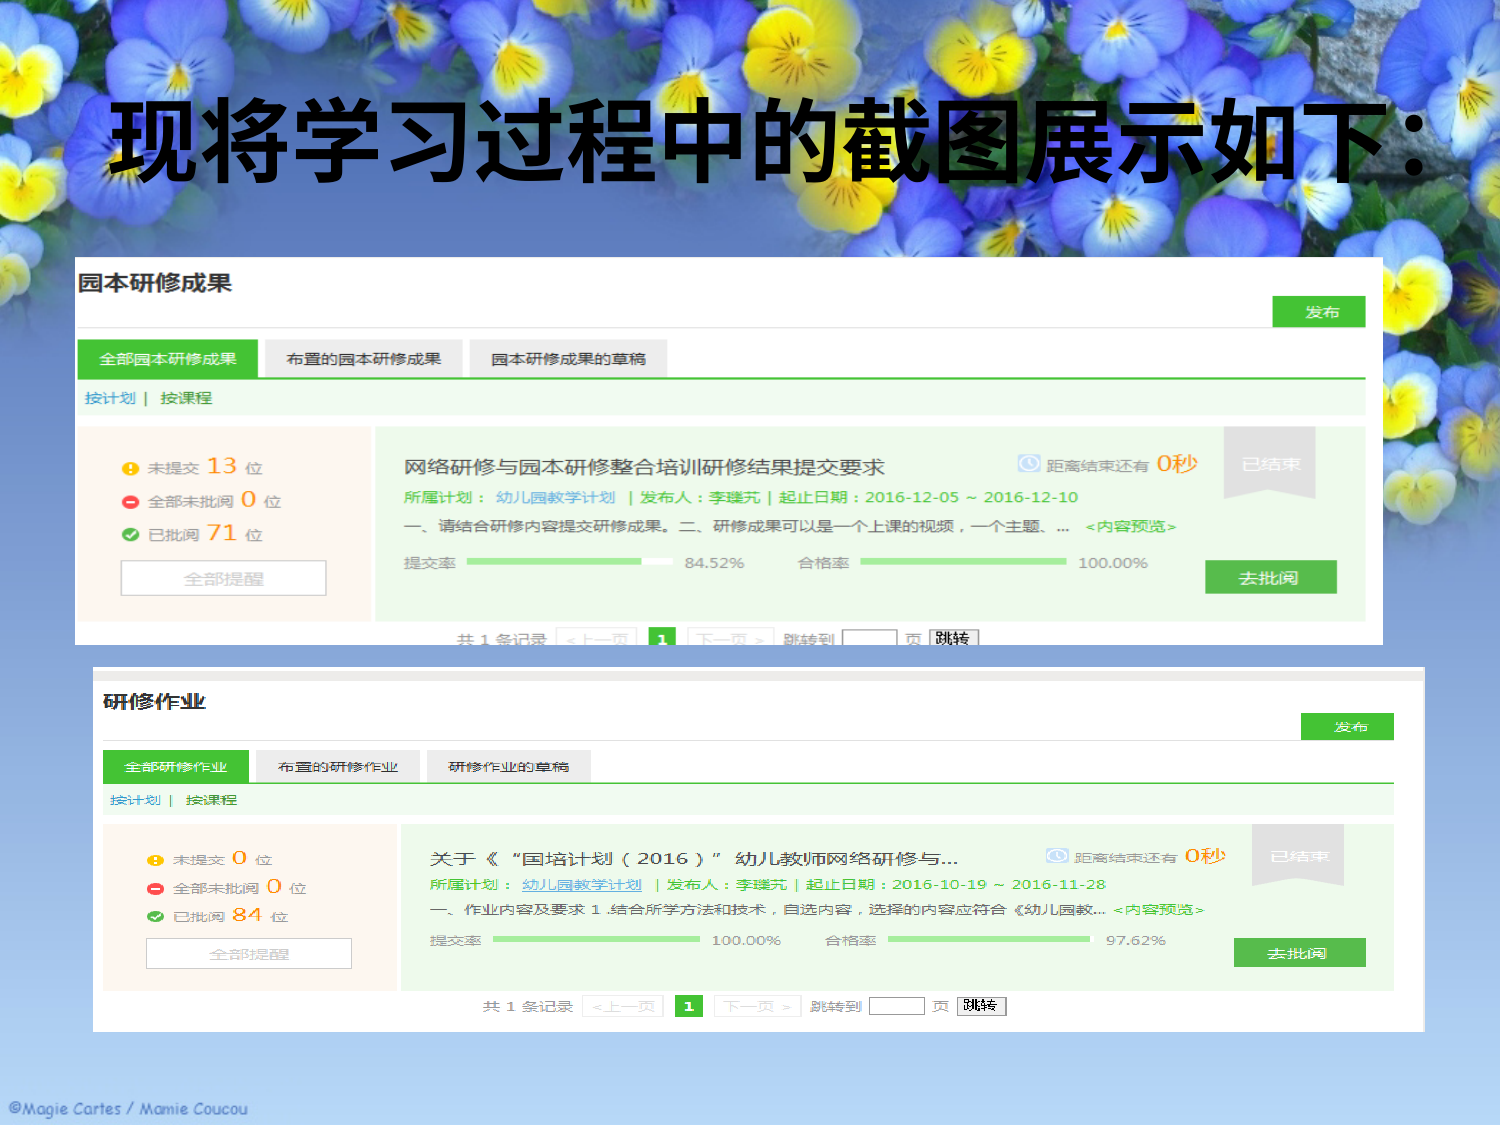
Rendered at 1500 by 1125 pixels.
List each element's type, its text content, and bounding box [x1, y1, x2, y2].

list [74, 257, 1383, 645]
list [93, 667, 1426, 1032]
picture [0, 0, 1500, 1125]
title 现将学习过程中的截图展示如下： [75, 45, 1425, 233]
